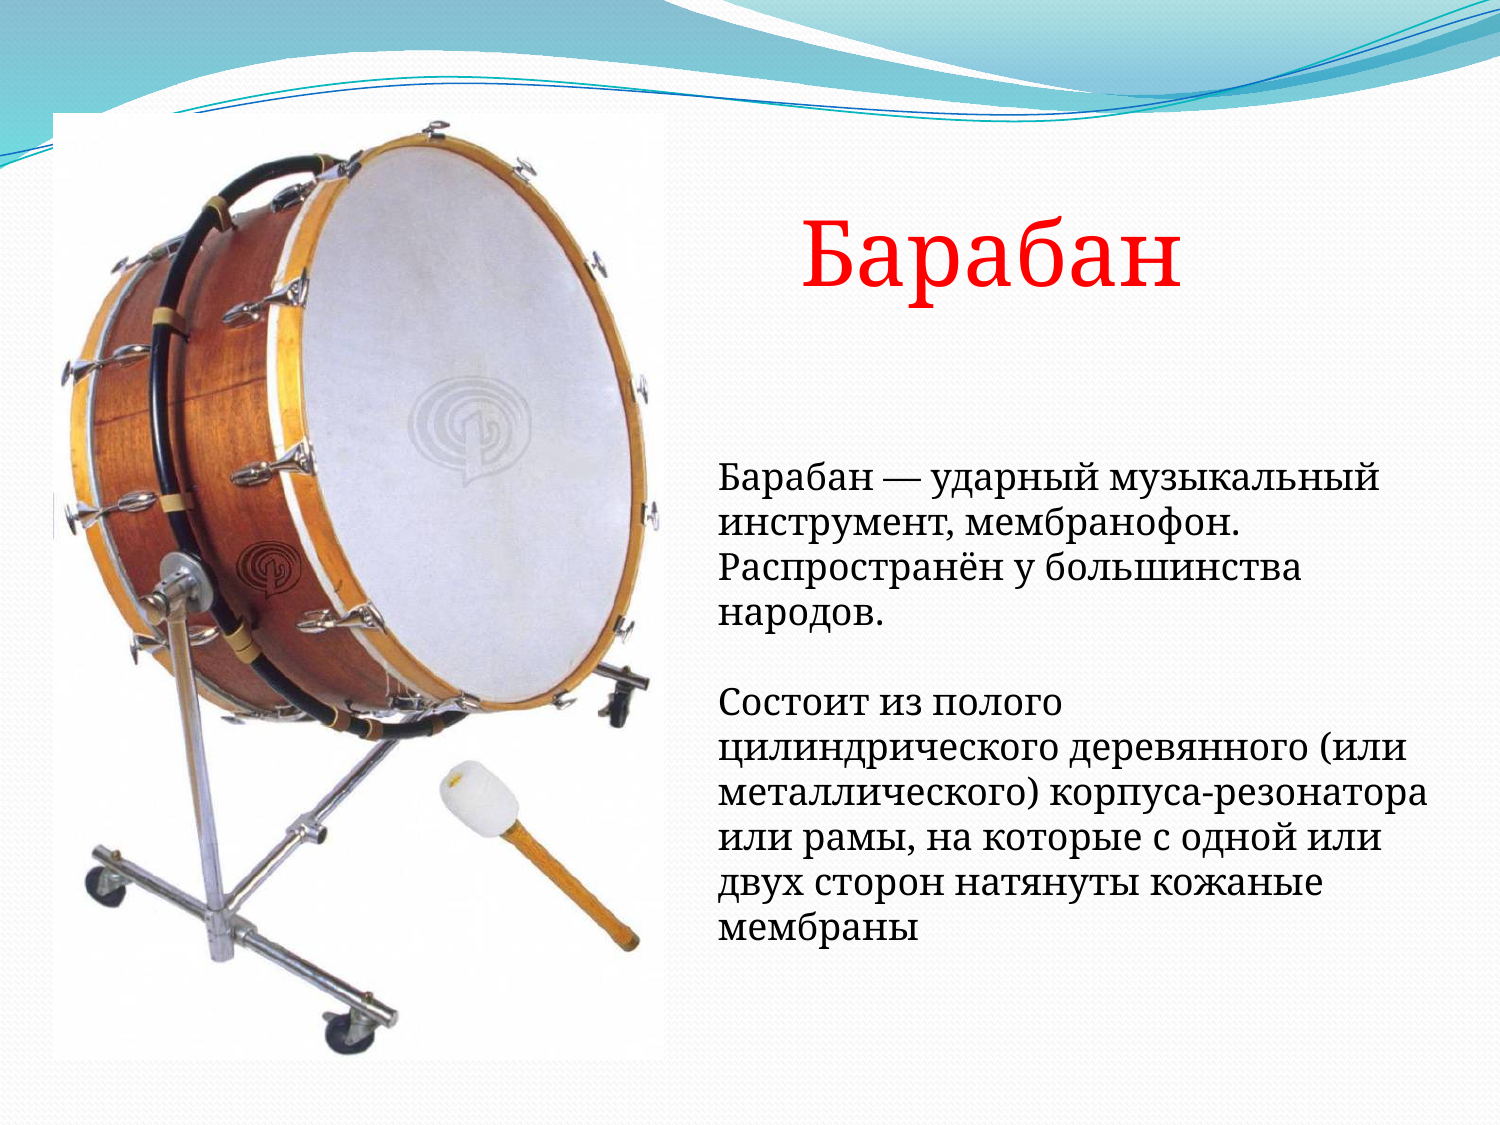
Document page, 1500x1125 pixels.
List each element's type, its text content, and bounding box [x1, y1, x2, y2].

text_box Барабан [785, 187, 1289, 313]
text_box Барабан — ударный музыкальный инструмент, мембранофон. Распространён у большинства народов. Состоит из полого цилиндрического деревянного (или металлического) корпуса-резонатора или рамы, на которые с одной или двух сторон натянуты кожаные мембраны [703, 445, 1453, 955]
picture [52, 113, 665, 1059]
